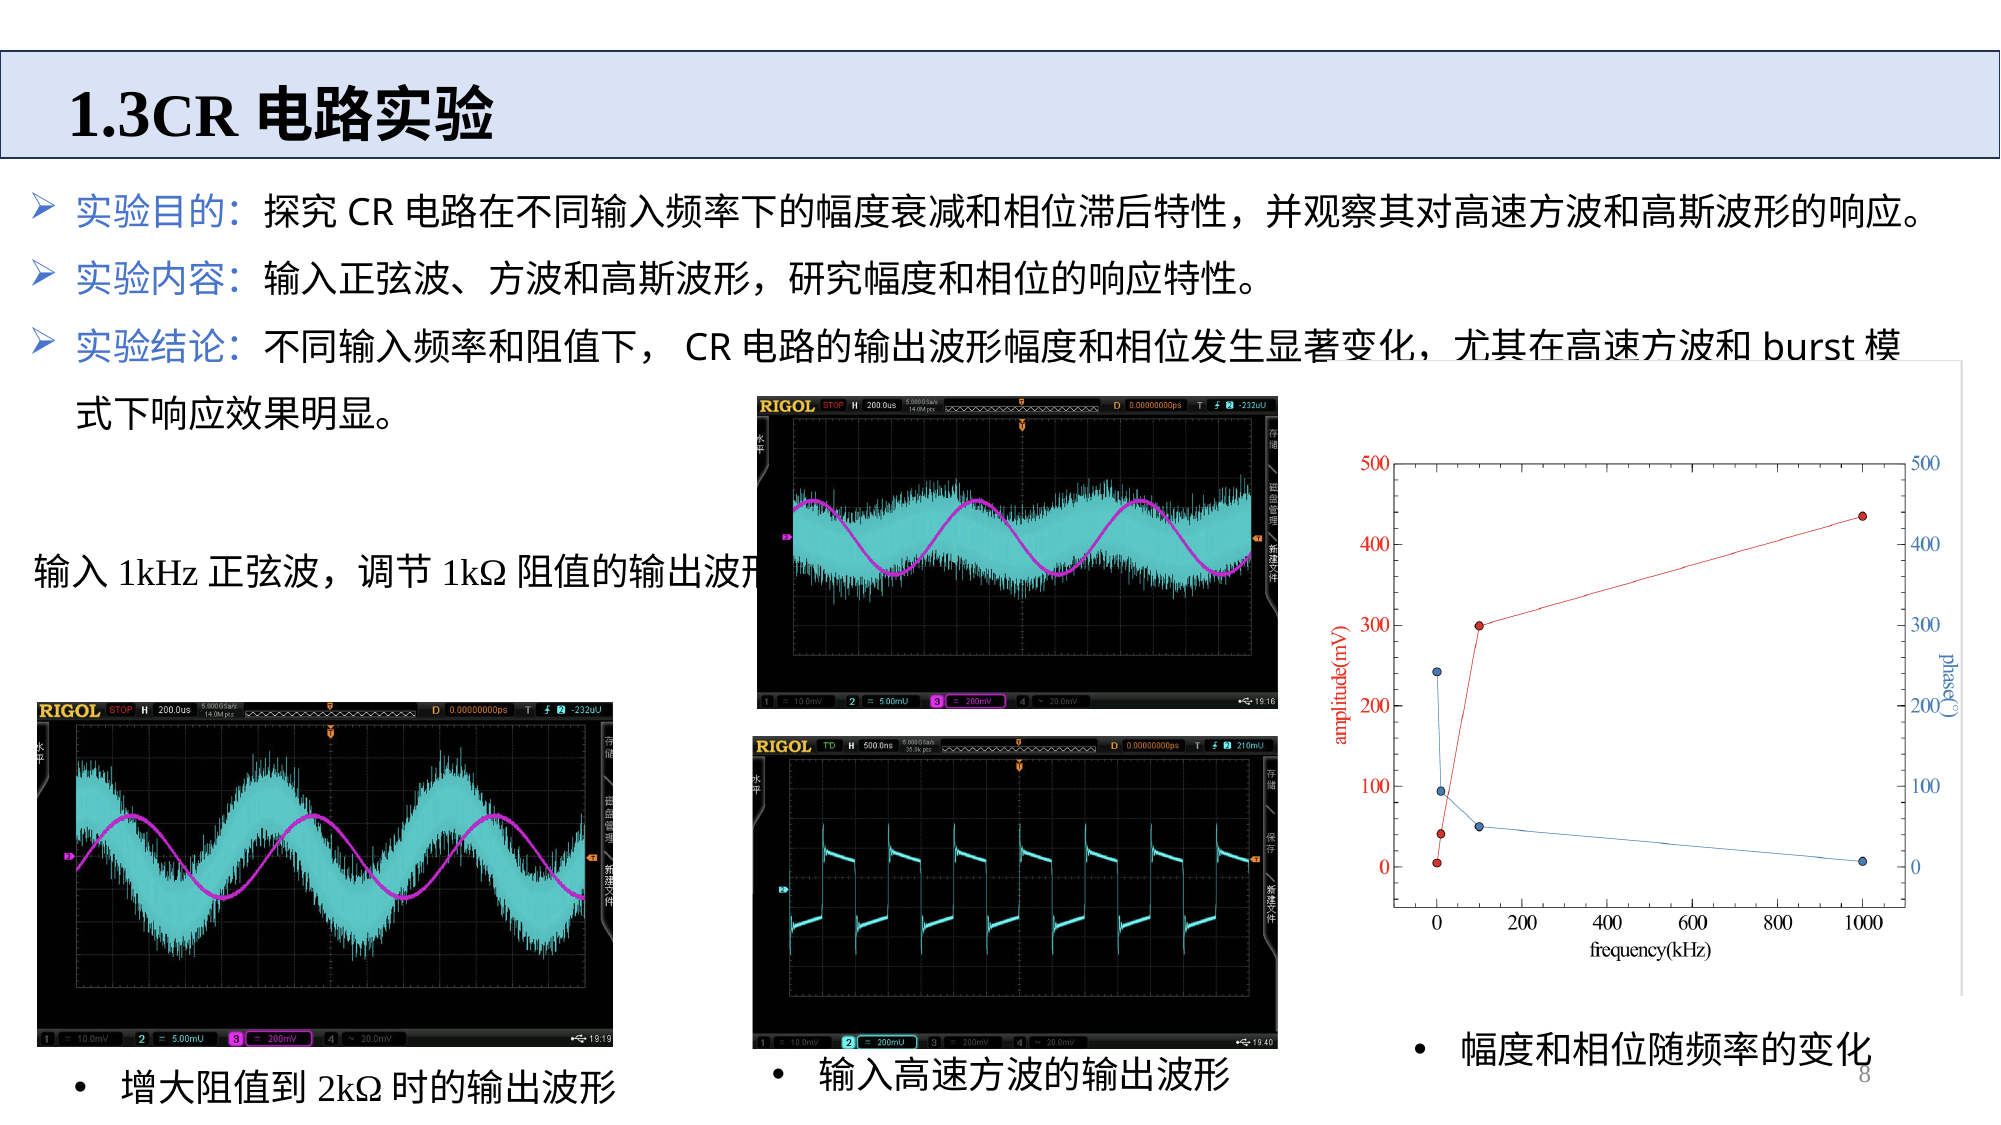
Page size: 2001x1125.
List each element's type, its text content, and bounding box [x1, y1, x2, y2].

text_box 增大阻值到2kΩ时的输出波形 [59, 1056, 726, 1117]
picture [756, 396, 1278, 709]
picture [1327, 360, 1963, 996]
picture [752, 736, 1278, 1049]
title 1.3CR电路实验 [67, 31, 1839, 150]
slide_number 8 [1436, 1042, 1886, 1103]
text_box [0, 50, 2000, 159]
text_box 输入高速方波的输出波形 [757, 1043, 1424, 1103]
picture [37, 702, 613, 1047]
text_box 实验目的：探究CR电路在不同输入频率下的幅度衰减和相位滞后特性，并观察其对高速方波和高斯波形的响应。 实验内容：输入正弦波、方波和高斯波形，研究幅度和相位的响应特性。 实验结论：不同输入频率和阻值下，CR电路的输出波形幅度和相位发生显著变化，尤其在高速方波和burst模式下响应效果明显。 [13, 158, 1927, 443]
text_box 输入1kHz正弦波，调节1kΩ阻值的输出波形 [0, 540, 756, 601]
text_box 幅度和相位随频率的变化 [1398, 1018, 2000, 1079]
